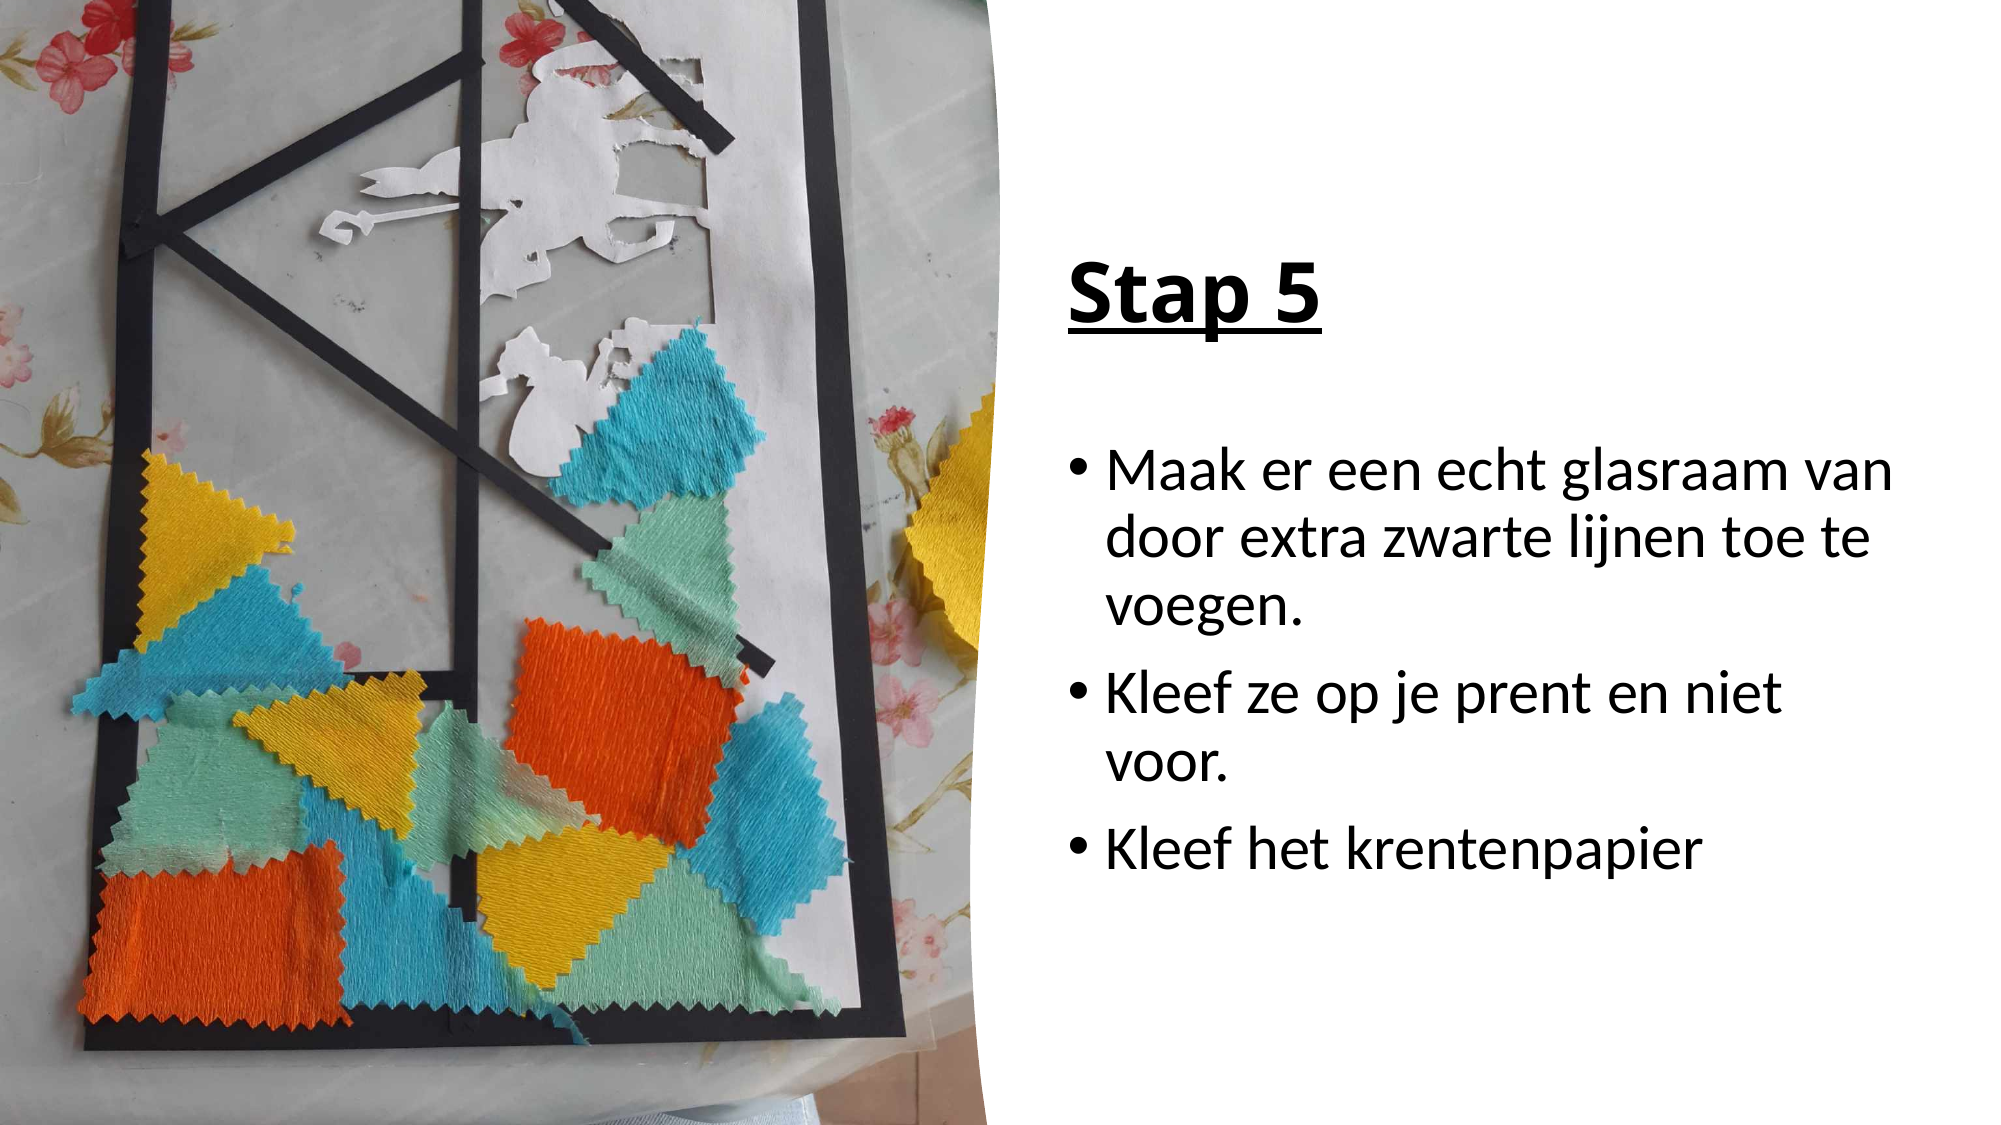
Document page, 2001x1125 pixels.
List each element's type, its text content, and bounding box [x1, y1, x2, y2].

list Maak er een echt glasraam van door extra zwarte lijnen toe te voegen. Kleef ze op je prent en niet voor. Kleef het krentenpapier [1052, 428, 1921, 1045]
title Stap 5 [1052, 80, 1921, 348]
picture [0, 0, 1000, 1125]
